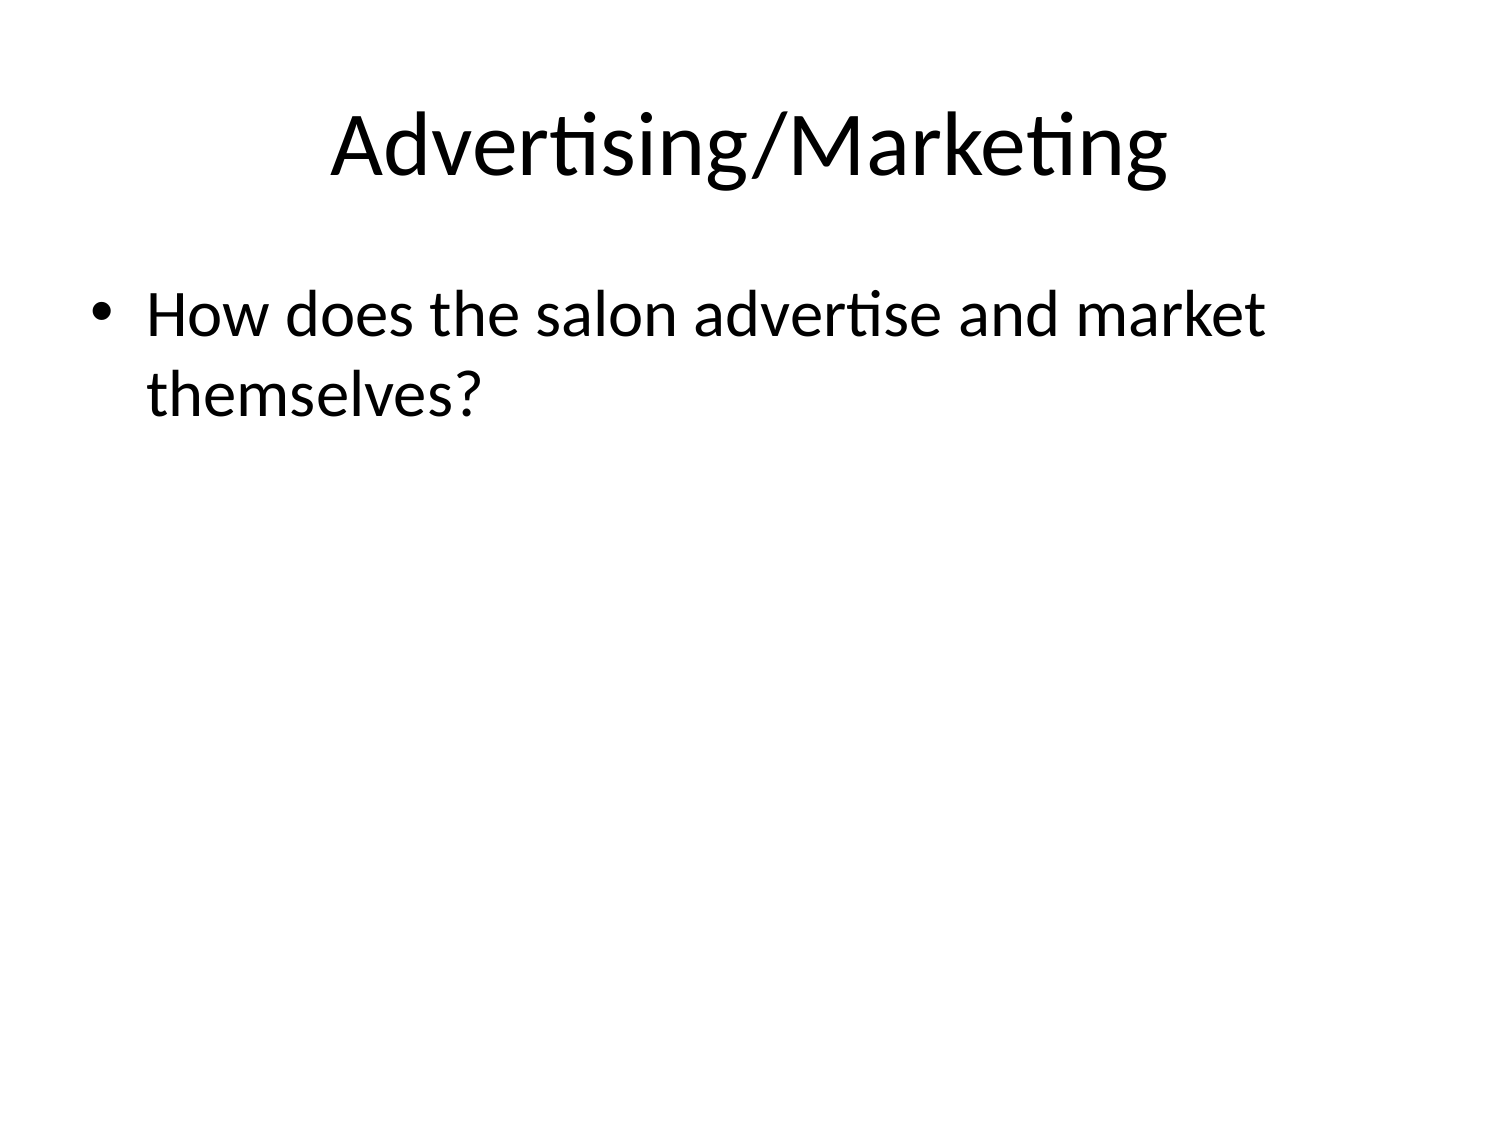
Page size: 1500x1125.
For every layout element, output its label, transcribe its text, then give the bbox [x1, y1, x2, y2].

title Advertising/Marketing [75, 45, 1425, 233]
list How does the salon advertise and market themselves? [75, 262, 1425, 1005]
